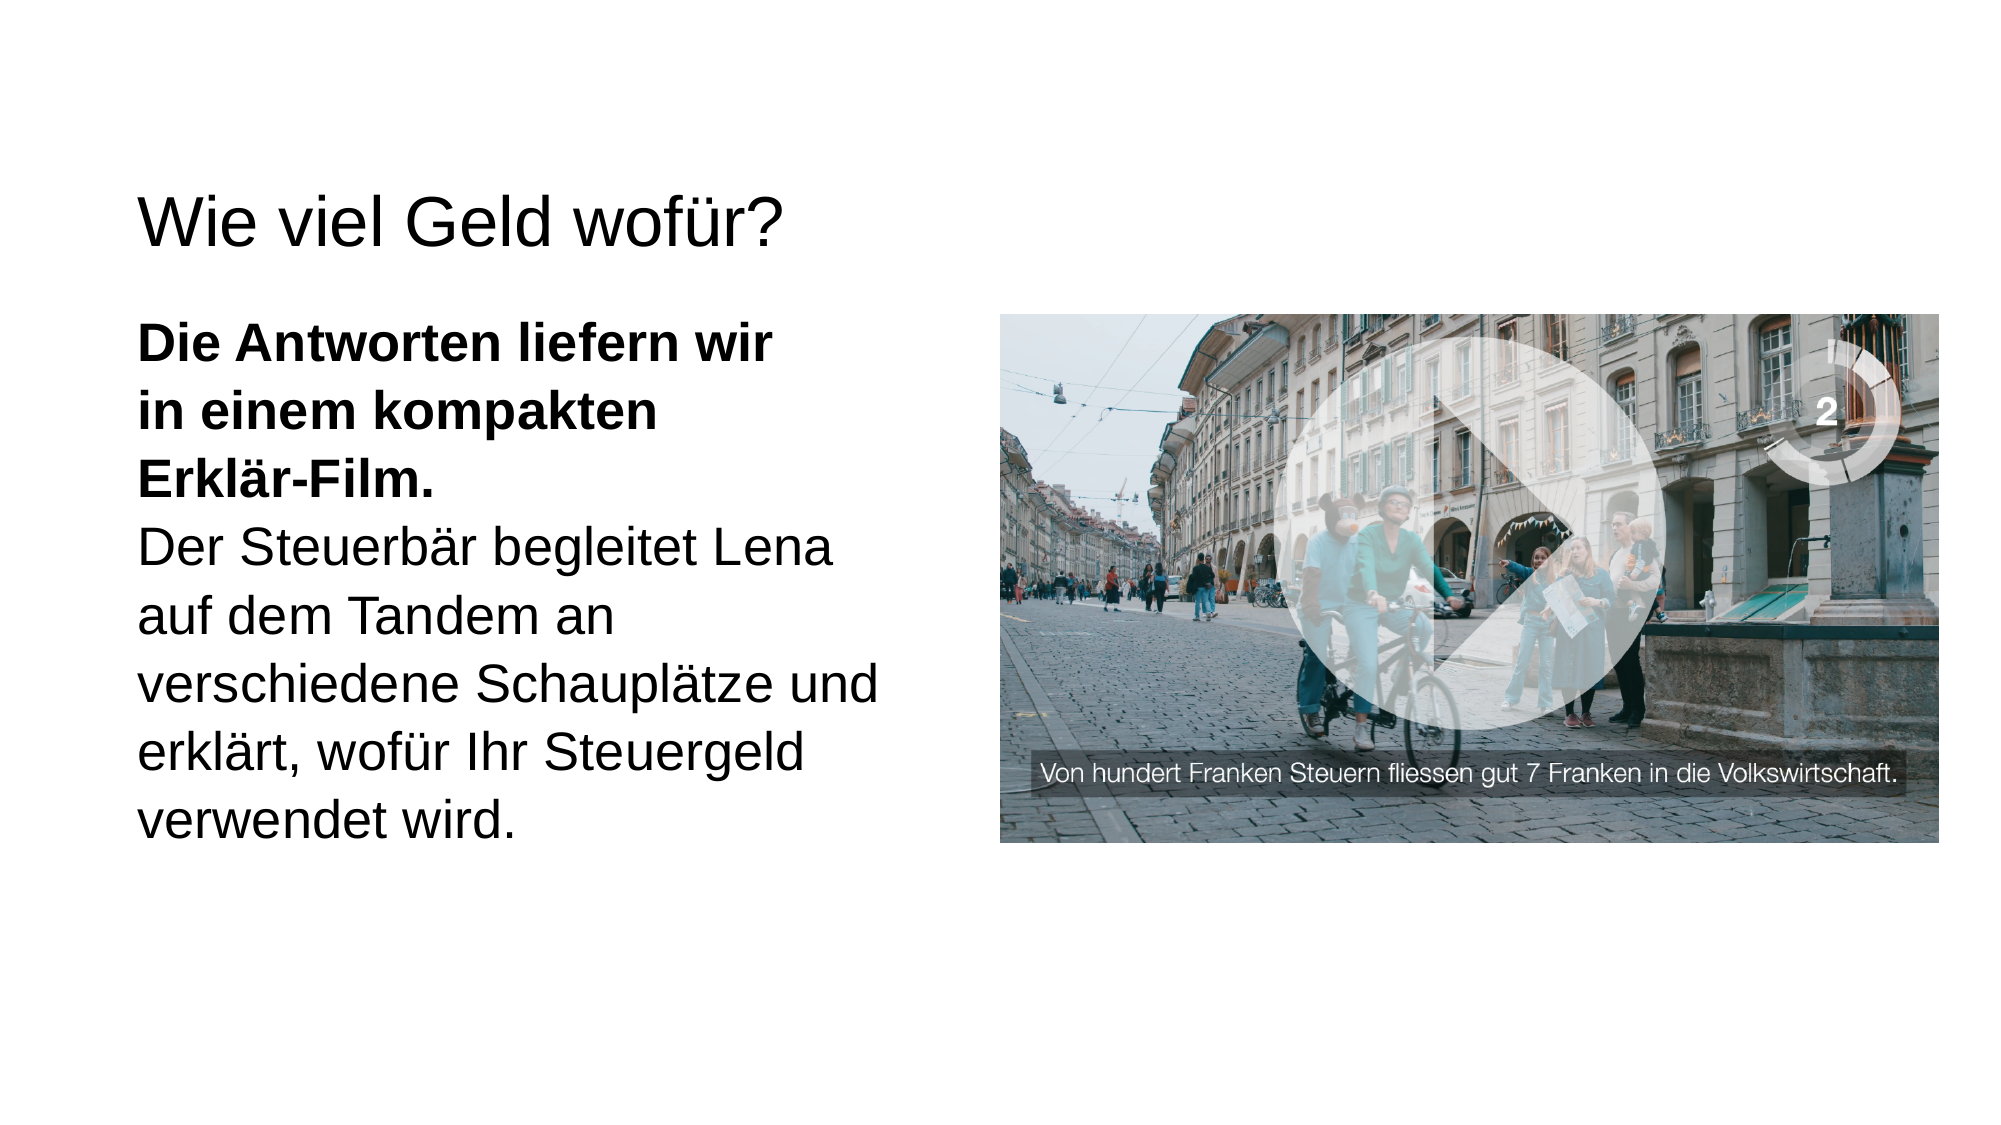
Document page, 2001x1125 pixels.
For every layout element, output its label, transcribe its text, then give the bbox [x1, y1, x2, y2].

text_box Die Antworten liefern wir in einem kompakten Erklär-Film. Der Steuerbär begleitet Lena auf dem Tandem an verschiedene Schauplätze und erklärt, wofür Ihr Steuergeld verwendet wird. [137, 303, 898, 1048]
title Wie viel Geld wofür? [137, 175, 1940, 278]
picture [1000, 314, 1939, 843]
